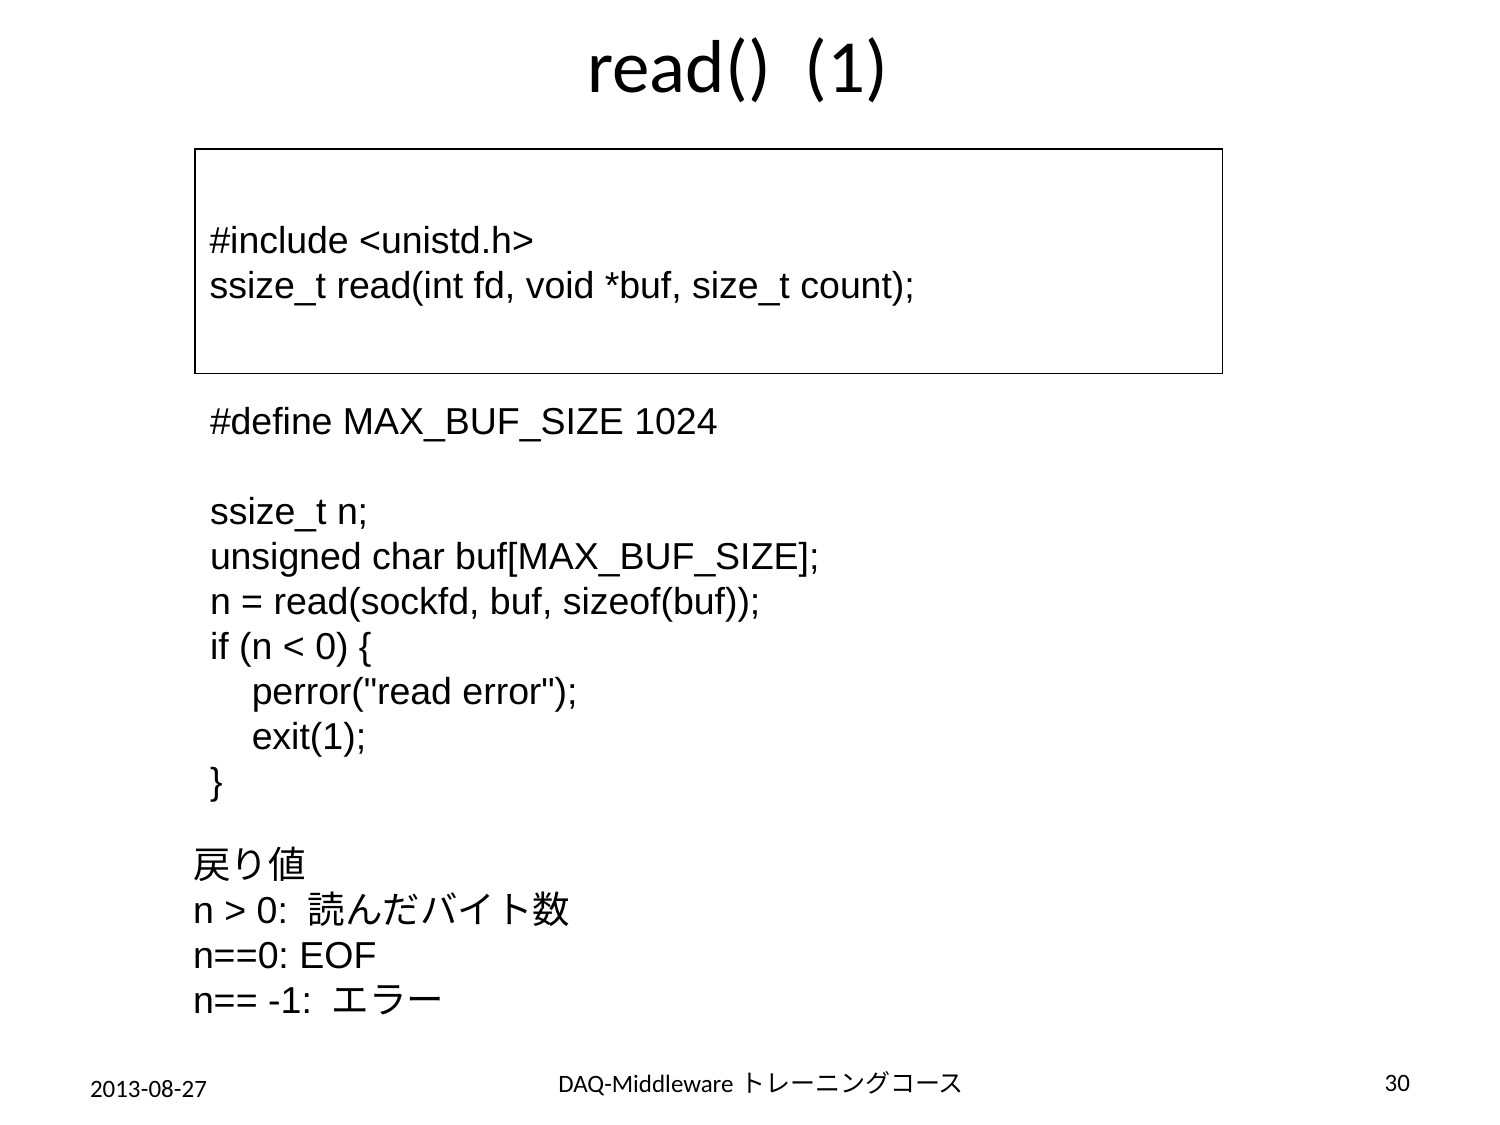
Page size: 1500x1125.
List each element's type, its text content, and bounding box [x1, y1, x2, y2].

title read() (1) [76, 0, 1400, 126]
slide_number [74, 1064, 426, 1112]
text_box 戻り値 n > 0: 読んだバイト数 n==0: EOF n== -1: エラー [178, 834, 585, 1029]
footer DAQ-Middlewareトレーニングコース [512, 1059, 1011, 1112]
text_box #include <unistd.h> ssize_t read(int fd, void *buf, size_t count); [194, 148, 1223, 374]
text_box #define MAX_BUF_SIZE 1024 ssize_t n; unsigned char buf[MAX_BUF_SIZE]; n = read(sockfd, buf, sizeof(buf)); if (n < 0) { perror("read error"); exit(1); } [195, 389, 835, 810]
slide_number 30 [1074, 1058, 1426, 1105]
